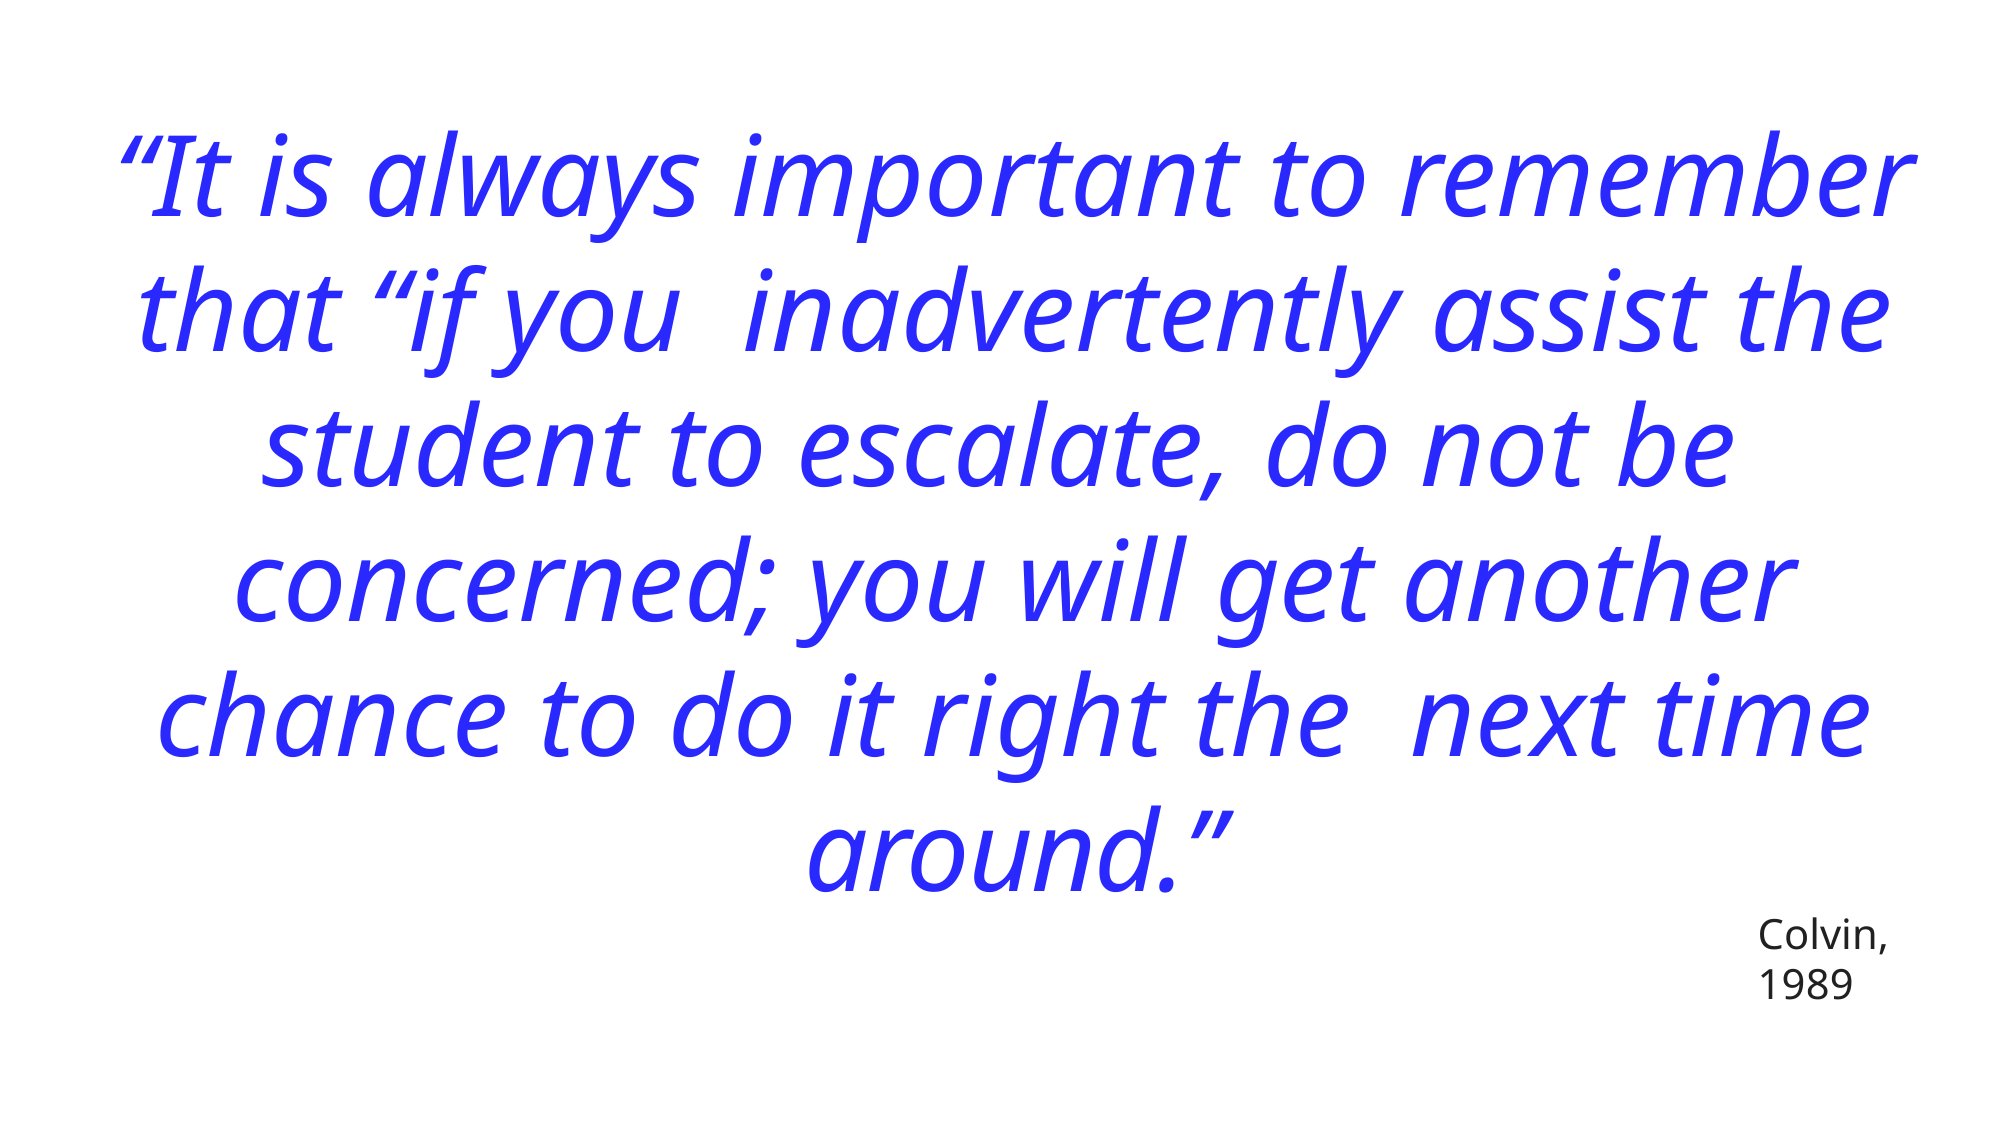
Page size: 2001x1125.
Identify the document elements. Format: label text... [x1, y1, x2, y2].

text_box Colvin, 1989 [1755, 905, 1970, 1008]
text_box “It is always important to remember that “if you inadvertently assist the student to escalate, do not be concerned; you will get another chance to do it right the next time around.” [57, 101, 1970, 914]
